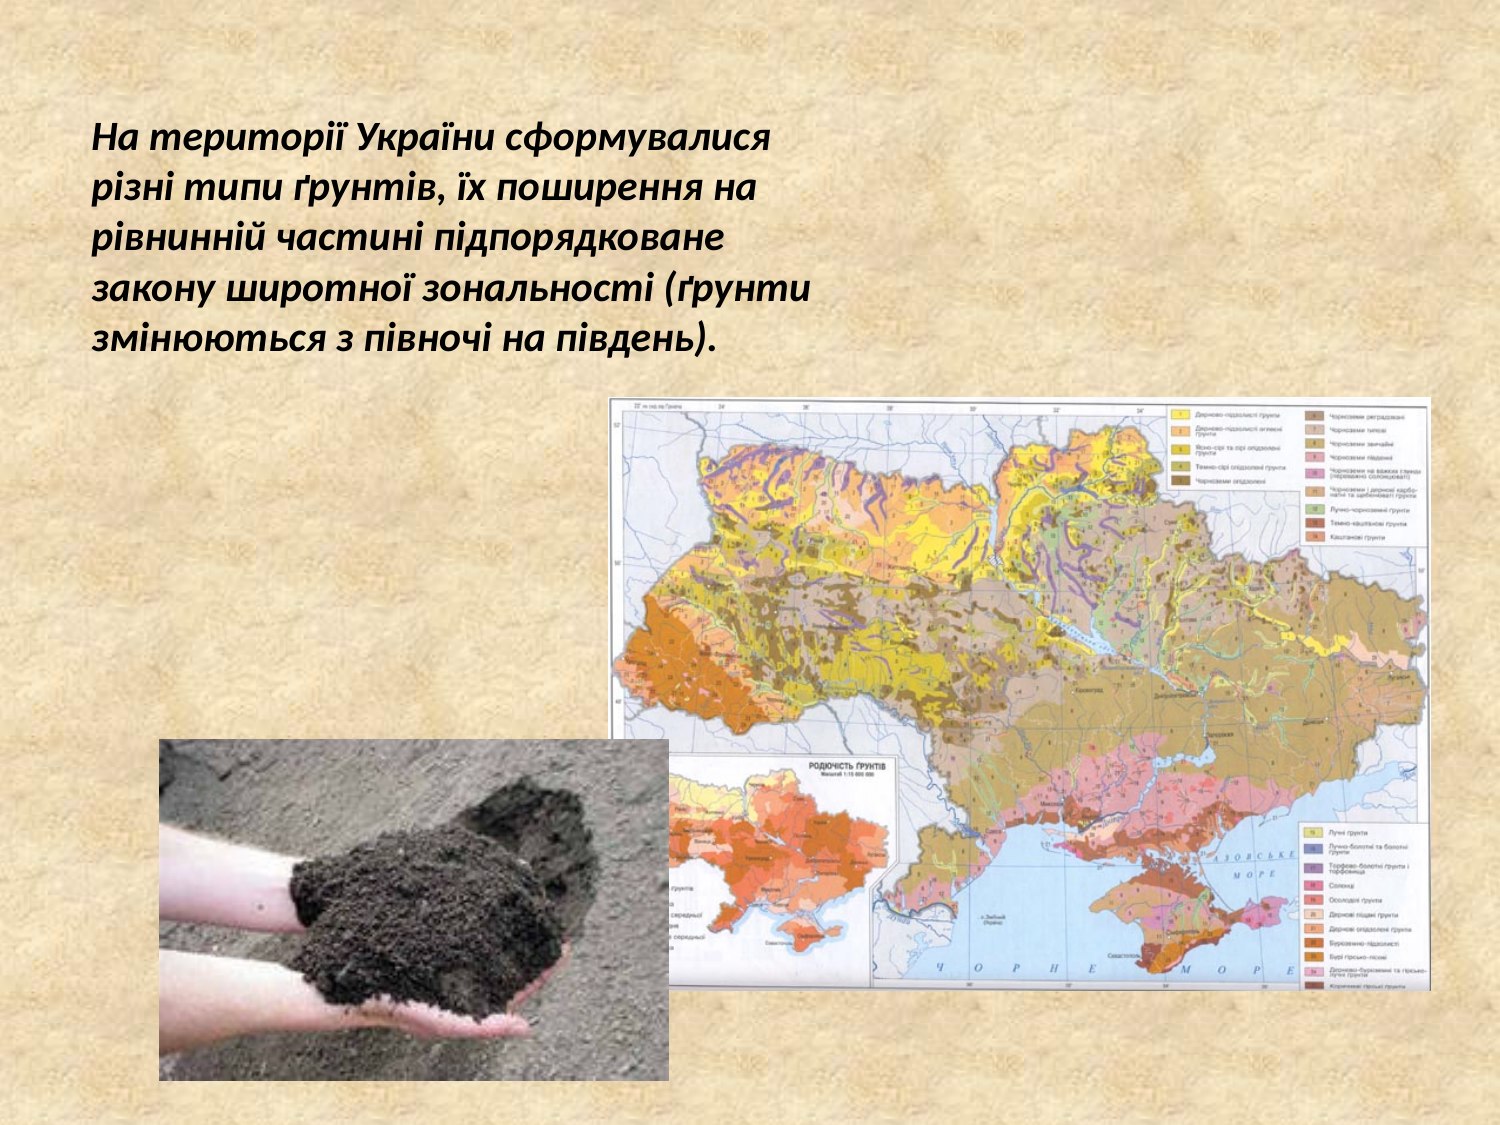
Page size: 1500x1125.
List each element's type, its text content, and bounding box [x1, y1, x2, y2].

text_box На території України сформувалися різні типи ґрунтів, їх поширення на рівнинній частині підпорядковане закону широтної зональності (ґрунти змінюються з півночі на південь). [76, 101, 827, 367]
picture [0, 0, 1500, 1125]
